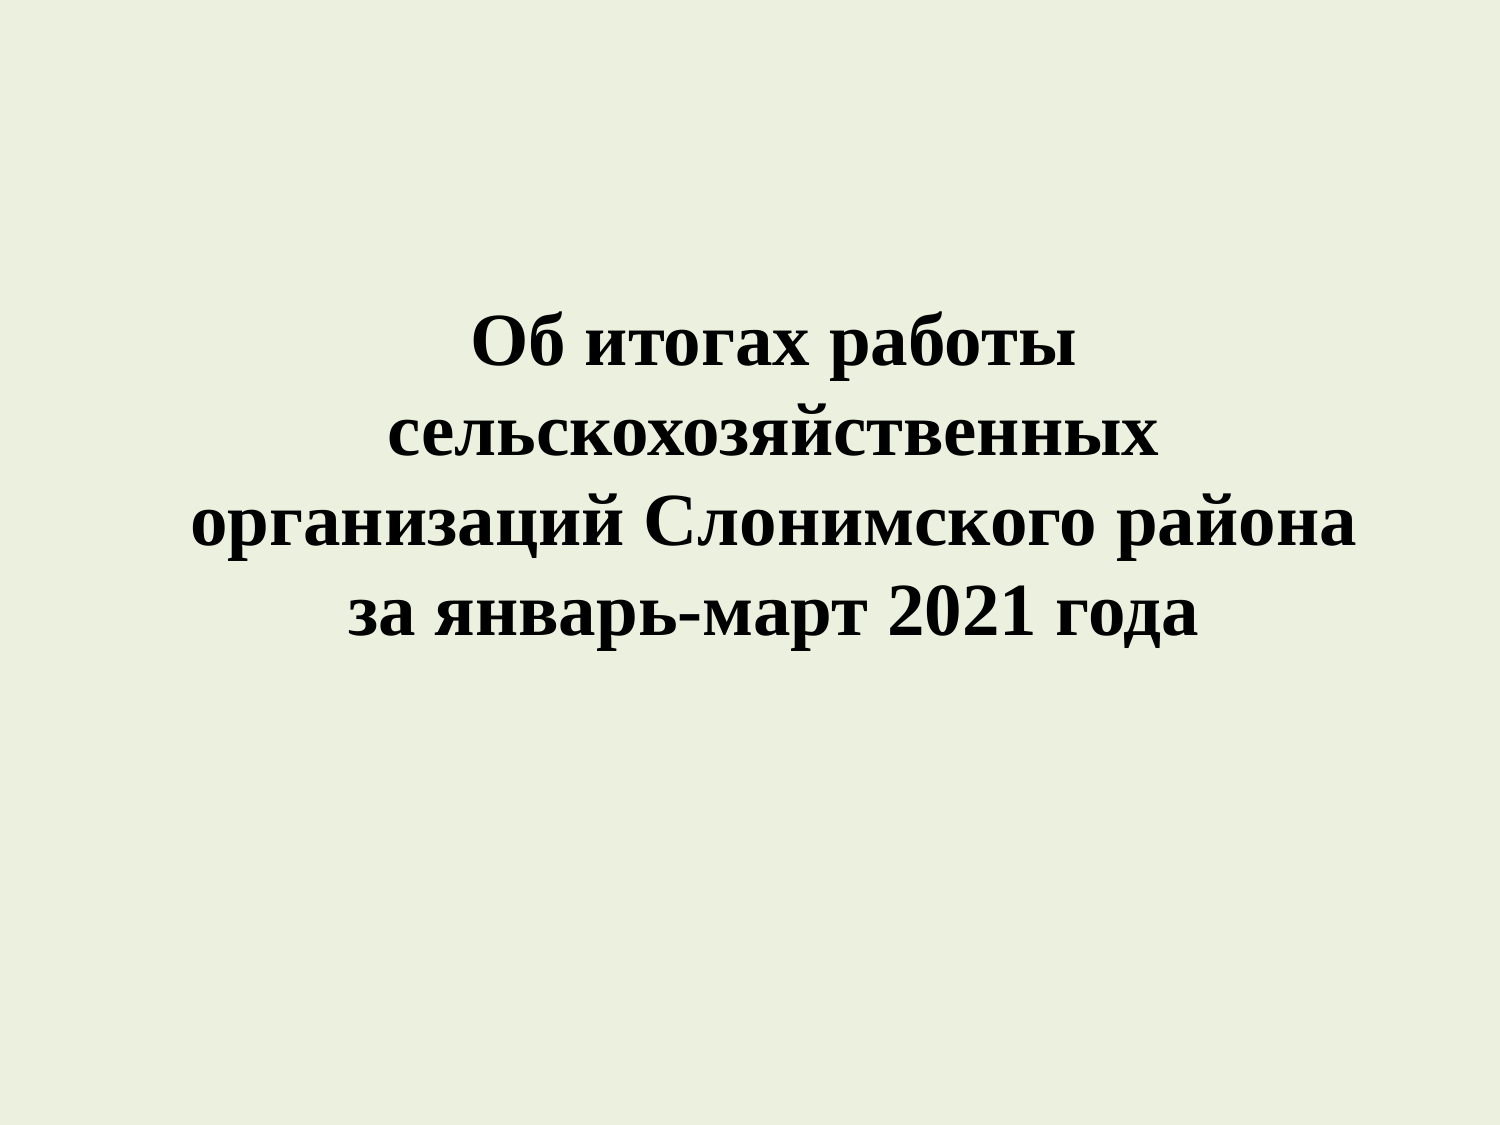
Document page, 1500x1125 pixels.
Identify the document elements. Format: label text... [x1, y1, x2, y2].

title Об итогах работы сельскохозяйственных организаций Слонимского района за январь-март 2021 года [64, 349, 1483, 591]
